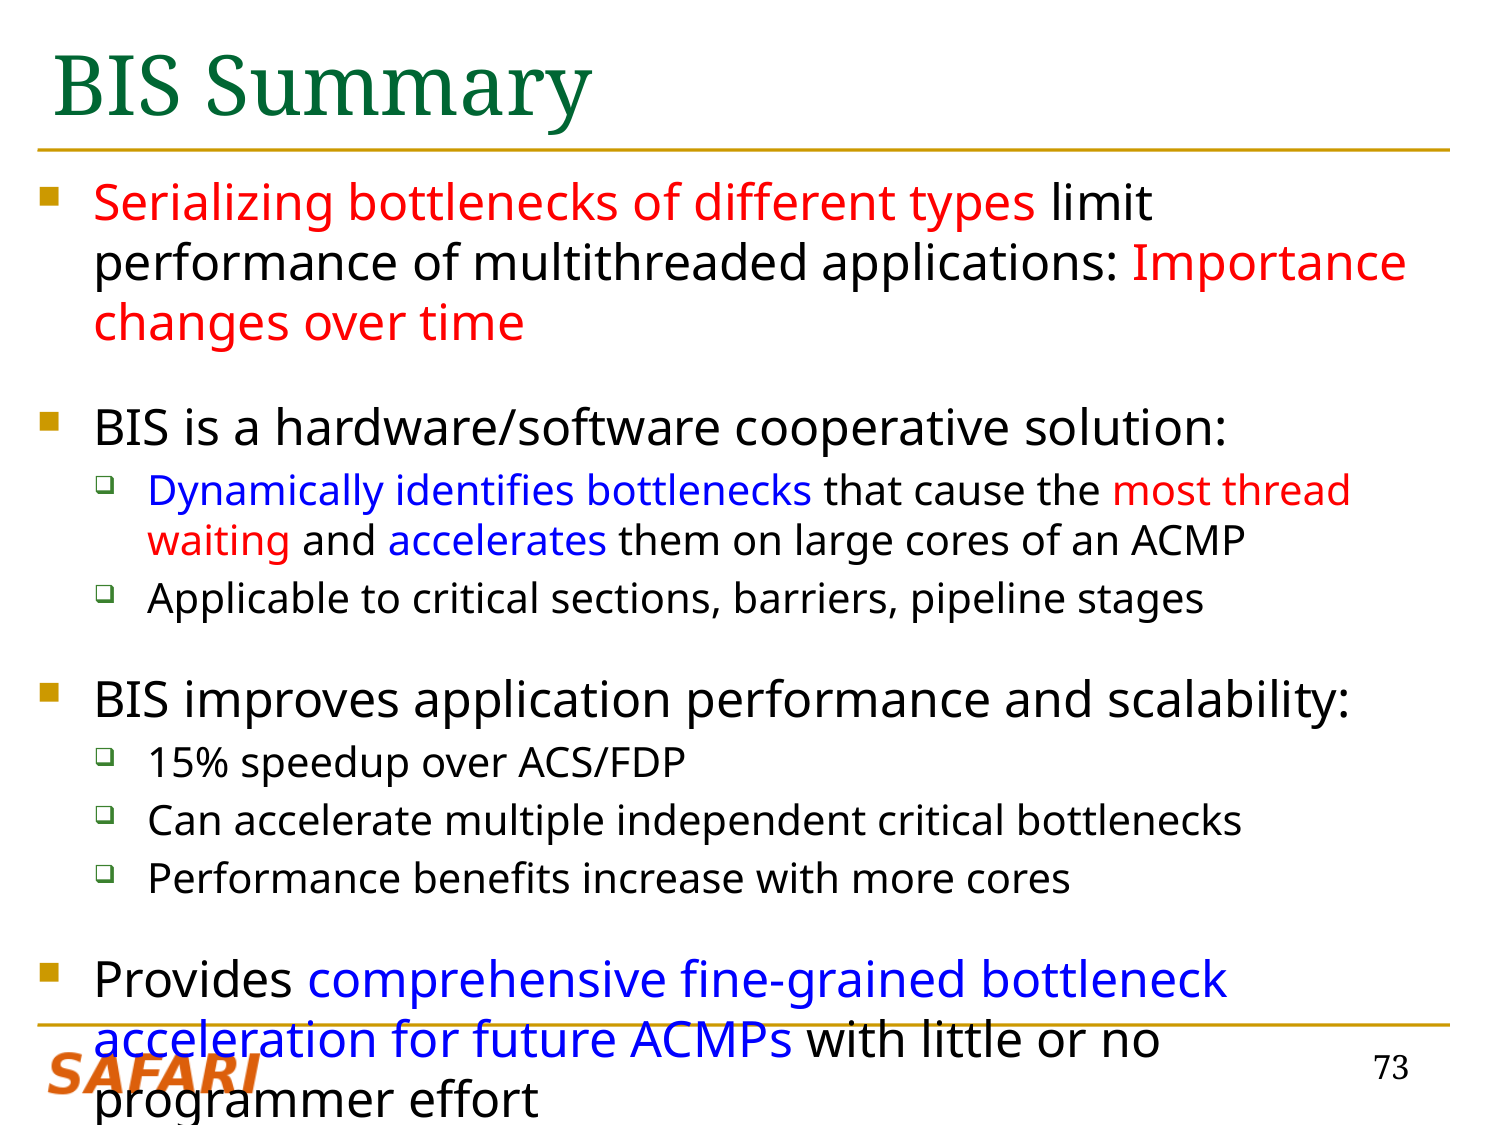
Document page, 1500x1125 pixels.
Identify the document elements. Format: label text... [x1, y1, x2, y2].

slide_number 73 [1074, 1023, 1426, 1100]
title BIS Summary [37, 24, 1451, 150]
list Serializing bottlenecks of different types limit performance of multithreaded applications: Importance changes over time BIS is a hardware/software cooperative solution: Dynamically identifies bottlenecks that cause the most thread waiting and accelerates them on large cores of an ACMP Applicable to critical sections, barriers, pipeline stages BIS improves application performance and scalability: 15% speedup over ACS/FDP Can accelerate multiple independent critical bottlenecks Performance benefits increase with more cores Provides comprehensive fine-grained bottleneck acceleration for future ACMPs with little or no programmer effort [21, 162, 1479, 964]
picture [46, 1042, 268, 1107]
